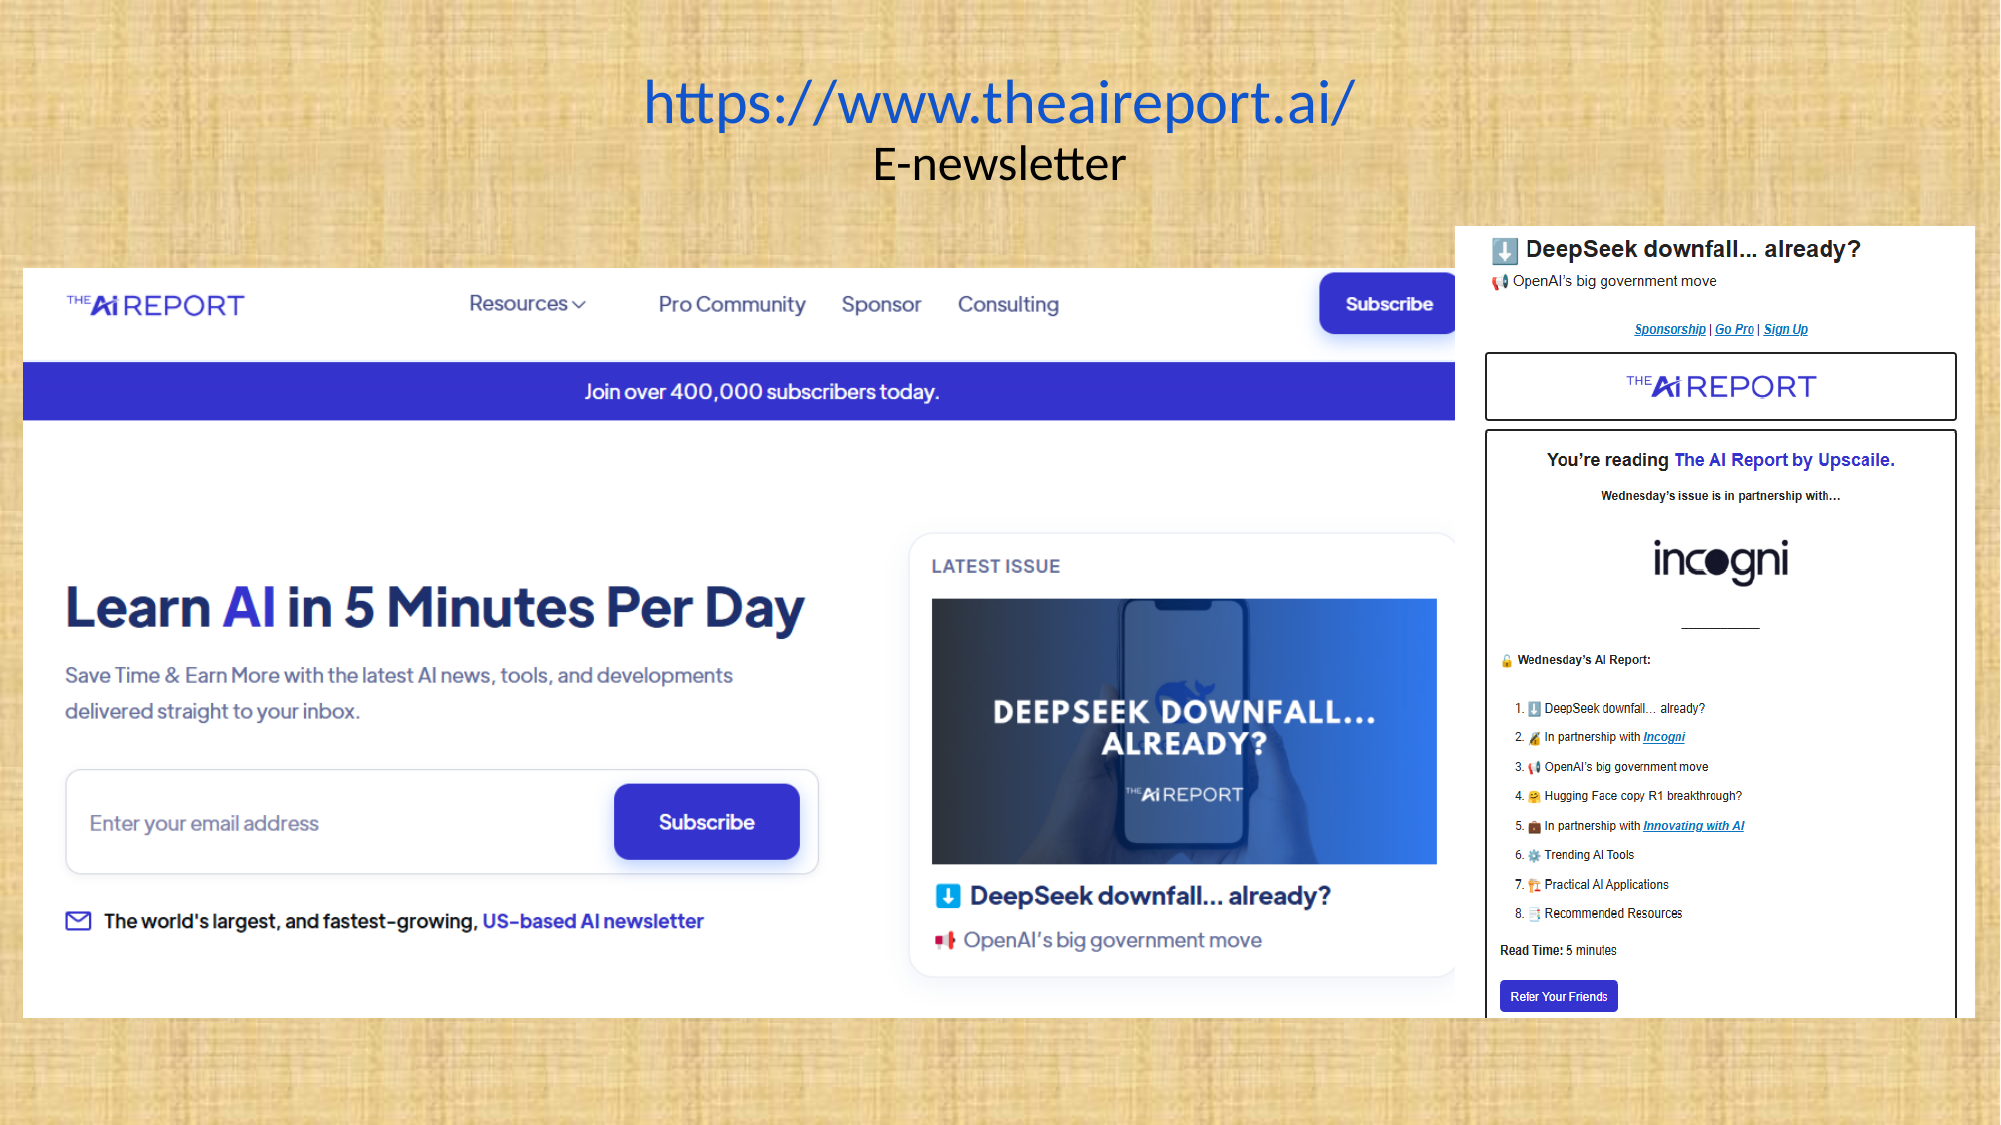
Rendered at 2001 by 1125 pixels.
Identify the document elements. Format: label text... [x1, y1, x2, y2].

picture [0, 0, 2001, 1125]
title https://www.theaireport.ai/ E-newsletter [137, 59, 1863, 202]
